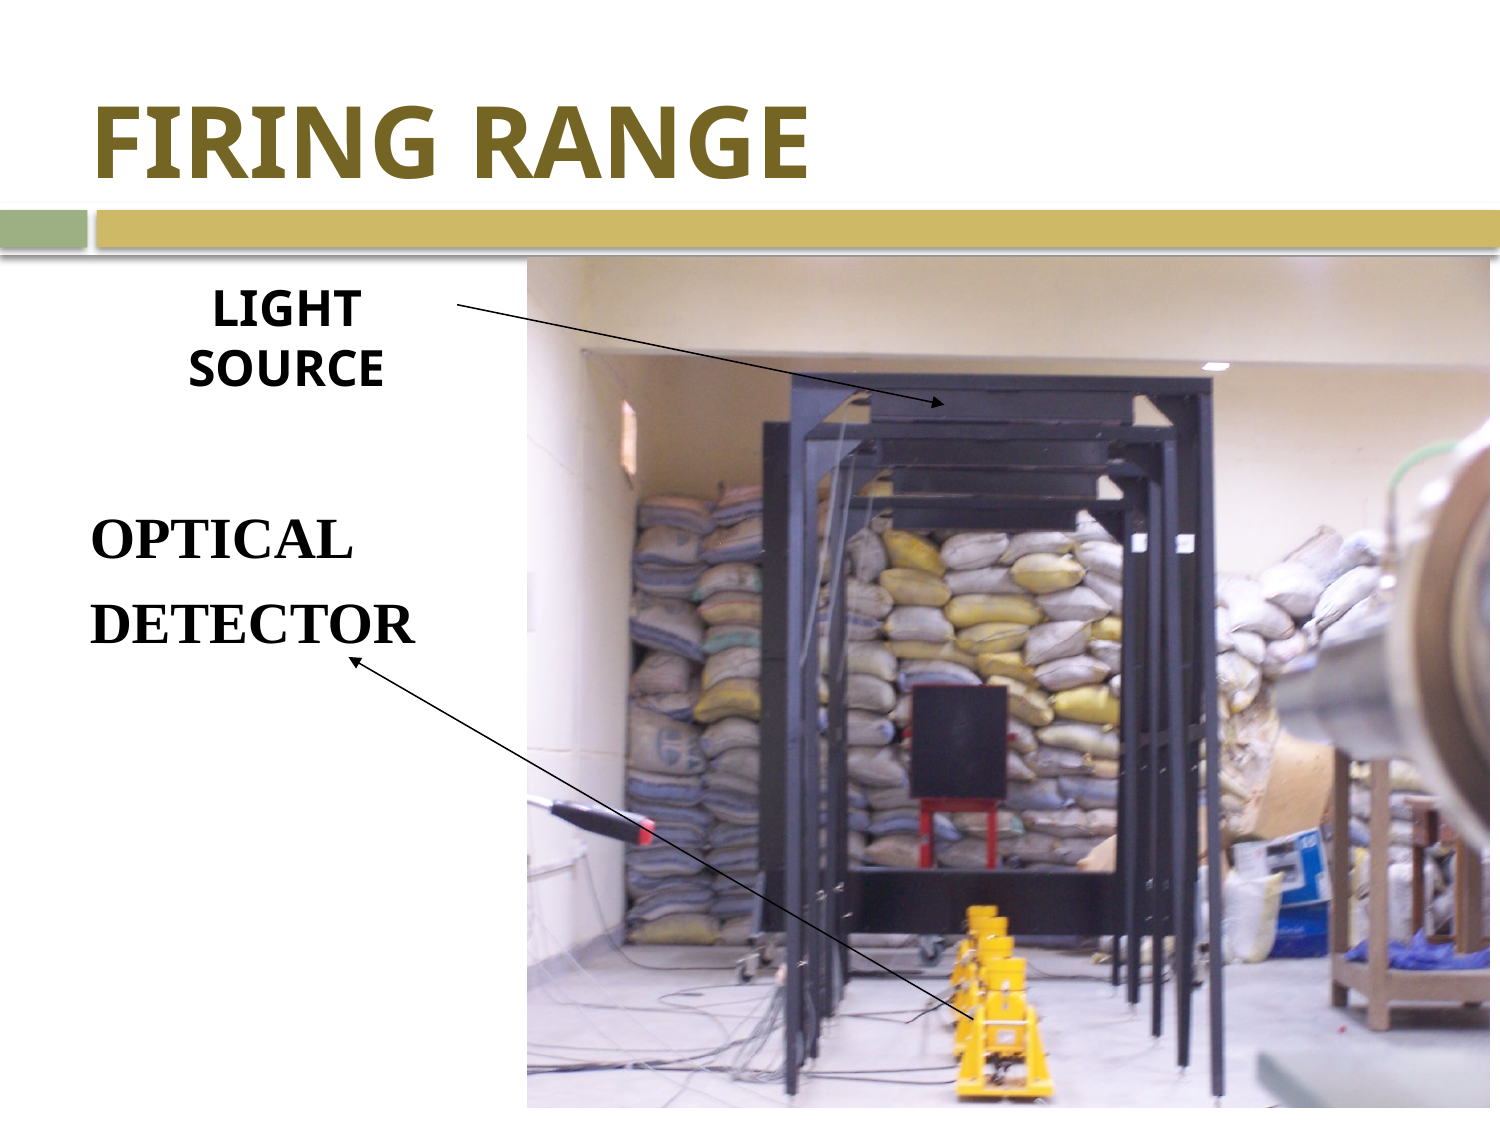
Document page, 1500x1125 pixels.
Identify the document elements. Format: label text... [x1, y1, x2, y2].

text_box LIGHT SOURCE [105, 269, 469, 405]
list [526, 257, 1491, 1109]
text_box [348, 656, 521, 758]
title FIRING RANGE [75, 45, 1425, 233]
list OPTICAL DETECTOR [75, 323, 521, 1067]
